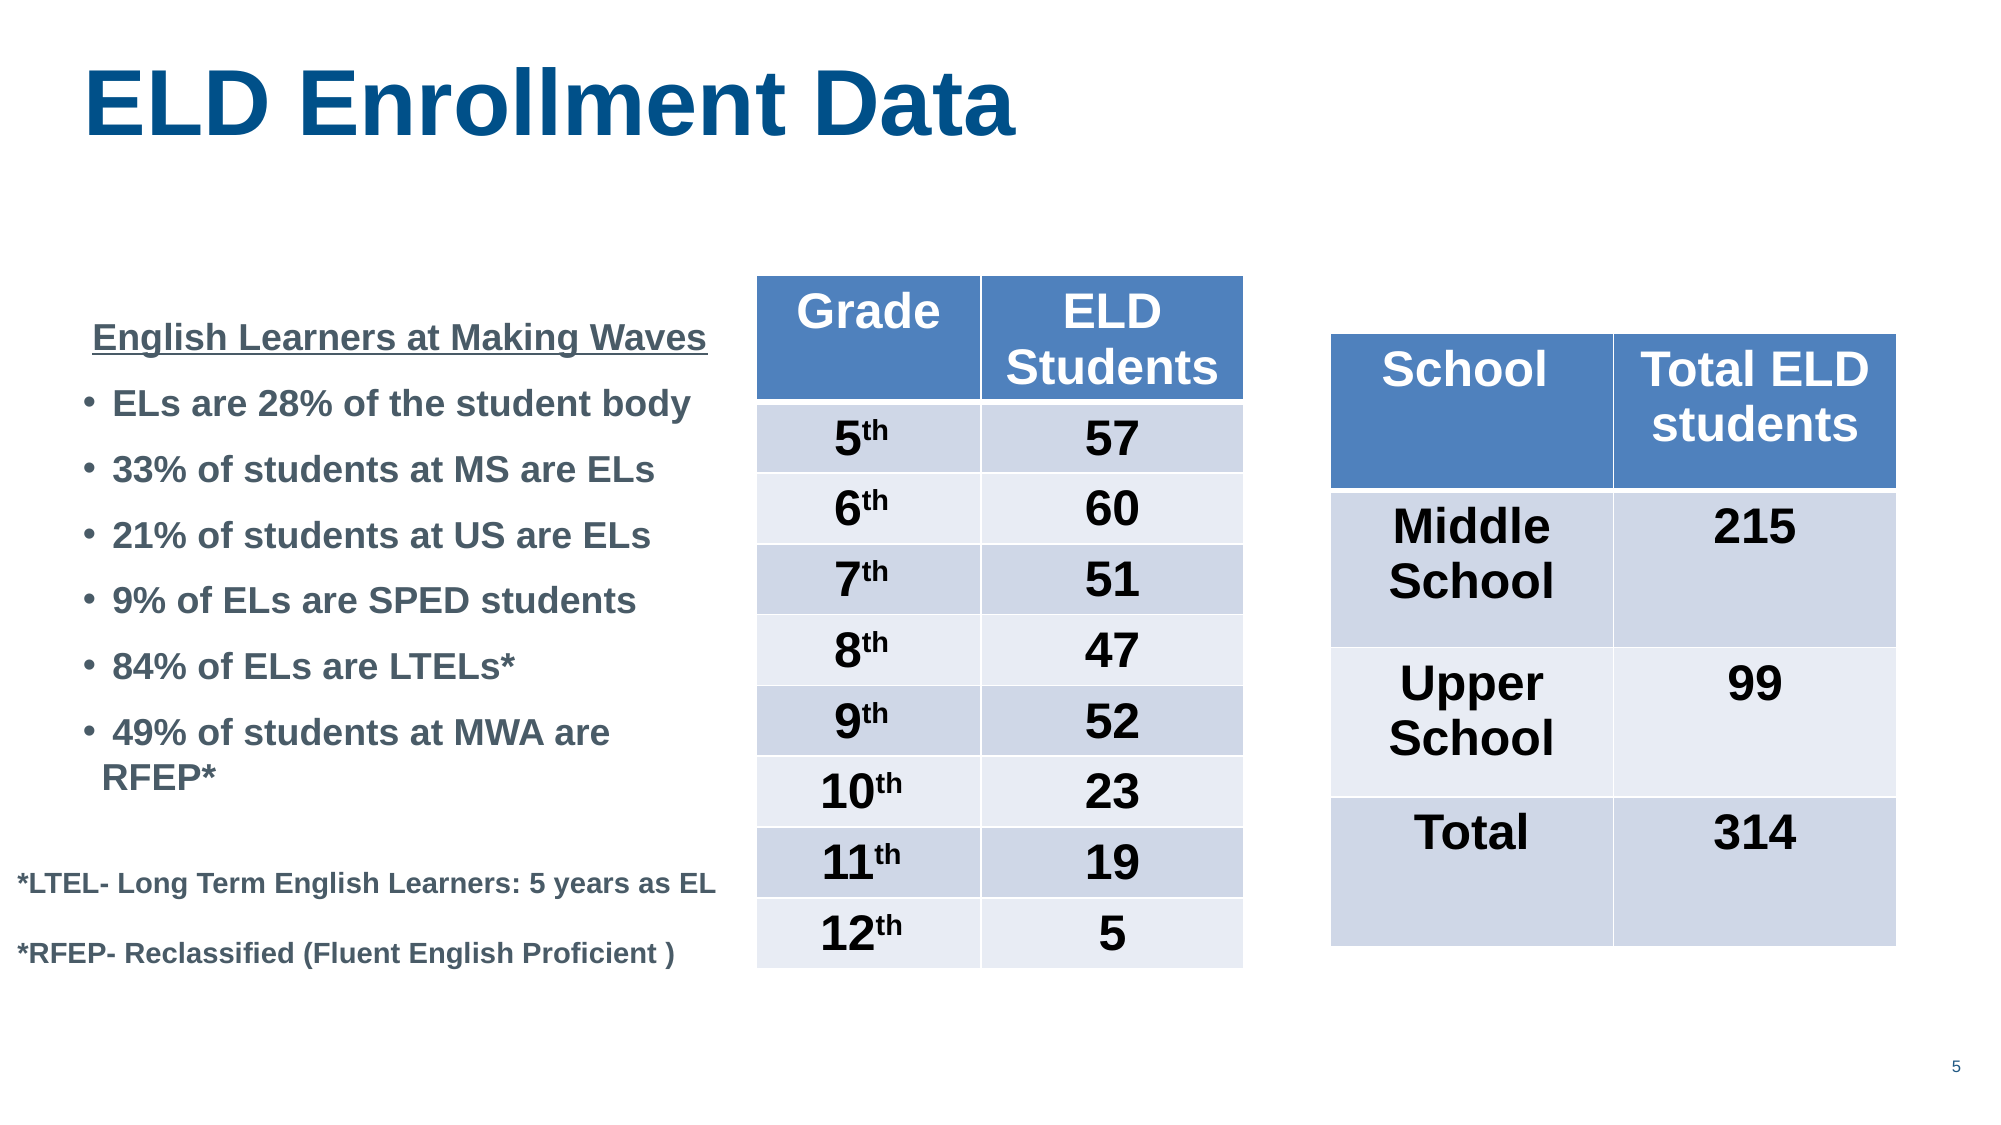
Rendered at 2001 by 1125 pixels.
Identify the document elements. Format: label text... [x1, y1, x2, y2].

table_cell 9th [757, 686, 980, 755]
table_cell 5 [982, 899, 1243, 968]
table_cell 7th [757, 545, 980, 614]
table_cell 10th [757, 757, 980, 826]
table_header School [1331, 334, 1613, 488]
table_header Grade [757, 276, 980, 399]
slide_number 5 [1926, 1036, 1977, 1097]
table_cell 51 [982, 545, 1243, 614]
table_cell 314 [1614, 798, 1896, 946]
text_box ELD Enrollment Data [83, 41, 1530, 158]
table_cell 8th [757, 615, 980, 685]
table_cell 6th [757, 474, 980, 543]
table_cell 215 [1614, 493, 1896, 647]
table_cell 99 [1614, 648, 1896, 796]
table_cell 11th [757, 828, 980, 897]
table_cell 23 [982, 757, 1243, 826]
table_header Total ELD students [1614, 334, 1896, 488]
table_cell 12th [757, 899, 980, 968]
table_cell 52 [982, 686, 1243, 755]
table_cell 60 [982, 474, 1243, 543]
table_cell 5th [757, 405, 980, 472]
table_header ELD Students [982, 276, 1243, 399]
table_cell 57 [982, 405, 1243, 472]
table_cell Middle School [1331, 493, 1613, 647]
table_cell Total [1331, 798, 1613, 946]
table_cell 19 [982, 828, 1243, 897]
table_cell Upper School [1331, 648, 1613, 796]
text_box English Learners at Making Waves ELs are 28% of the student body 33% of students at MS are ELs 21% of students at US are ELs 9% of ELs are SPED students 84% of ELs are LTELs* 49% of students at MWA are RFEP* *LTEL- Long Term English Learners: 5 years as EL *RFEP- Reclassified (Fluent English Proficient ) [17, 258, 722, 1024]
table_cell 47 [982, 615, 1243, 685]
